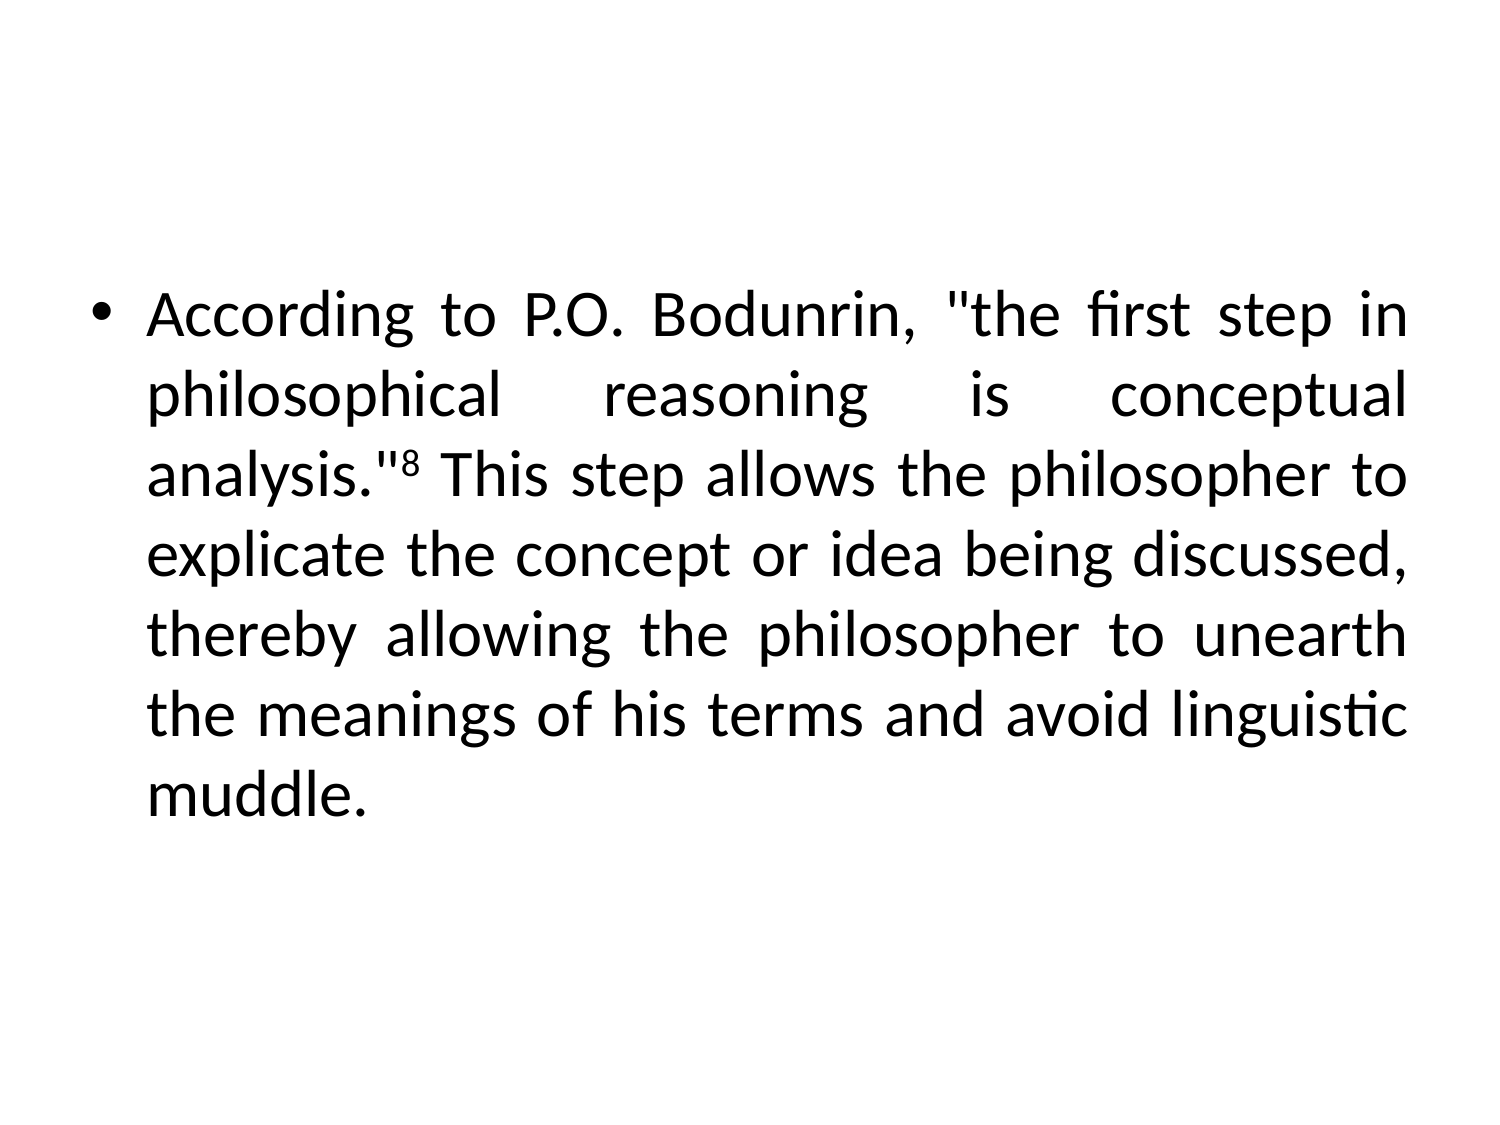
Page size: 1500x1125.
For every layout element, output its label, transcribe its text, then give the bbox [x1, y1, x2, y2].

list According to P.O. Bodunrin, "the first step in philosophical reasoning is conceptual analysis."8 This step allows the philosopher to explicate the concept or idea being discussed, thereby allowing the philosopher to unearth the meanings of his terms and avoid linguistic muddle. [75, 262, 1425, 1005]
